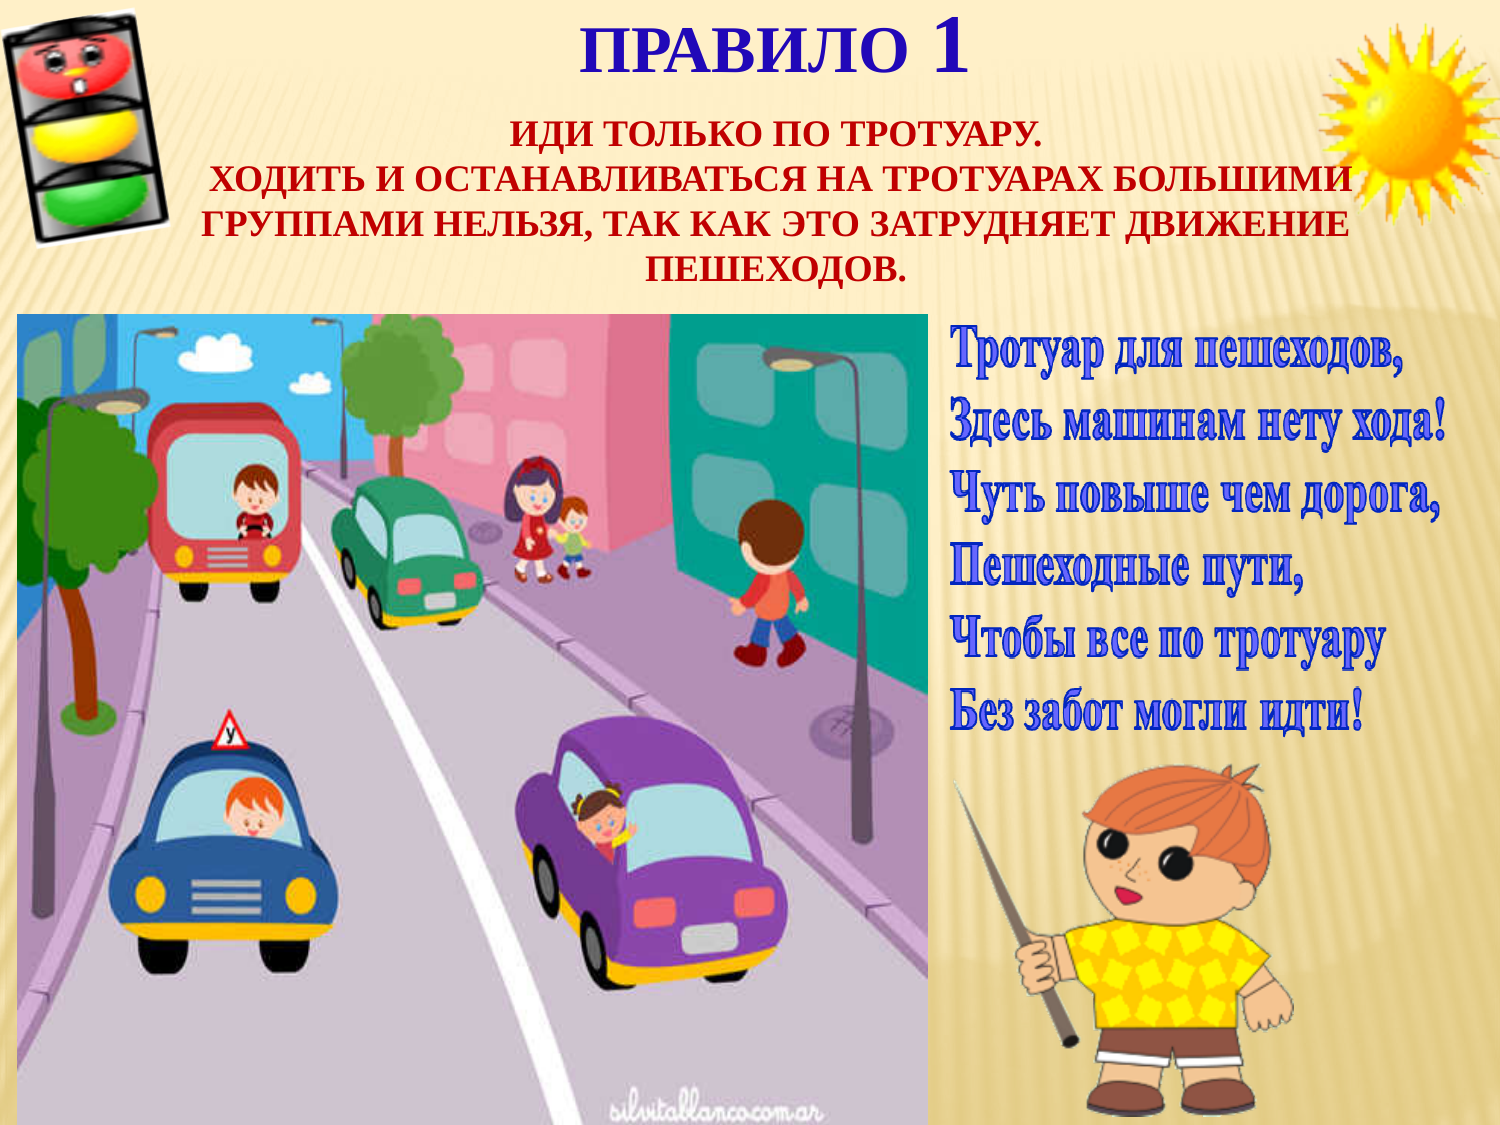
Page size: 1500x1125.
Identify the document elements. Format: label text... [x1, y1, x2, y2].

picture [3, 9, 154, 239]
picture [952, 789, 1294, 1117]
picture [155, 147, 159, 228]
picture [17, 290, 1483, 1125]
picture [1304, 16, 1500, 240]
title Правило 1 Иди только по тротуару. ХОДИТЬ И ОСТАНАВЛИВАТЬСЯ НА ТРОТУАРАХ БОЛЬШИМИ ГРУППАМИ НЕЛЬЗЯ, ТАК КАК ЭТО ЗАТРУДНЯЕТ ДВИЖЕНИЕ ПЕШЕХОДОВ. [159, 0, 1394, 279]
